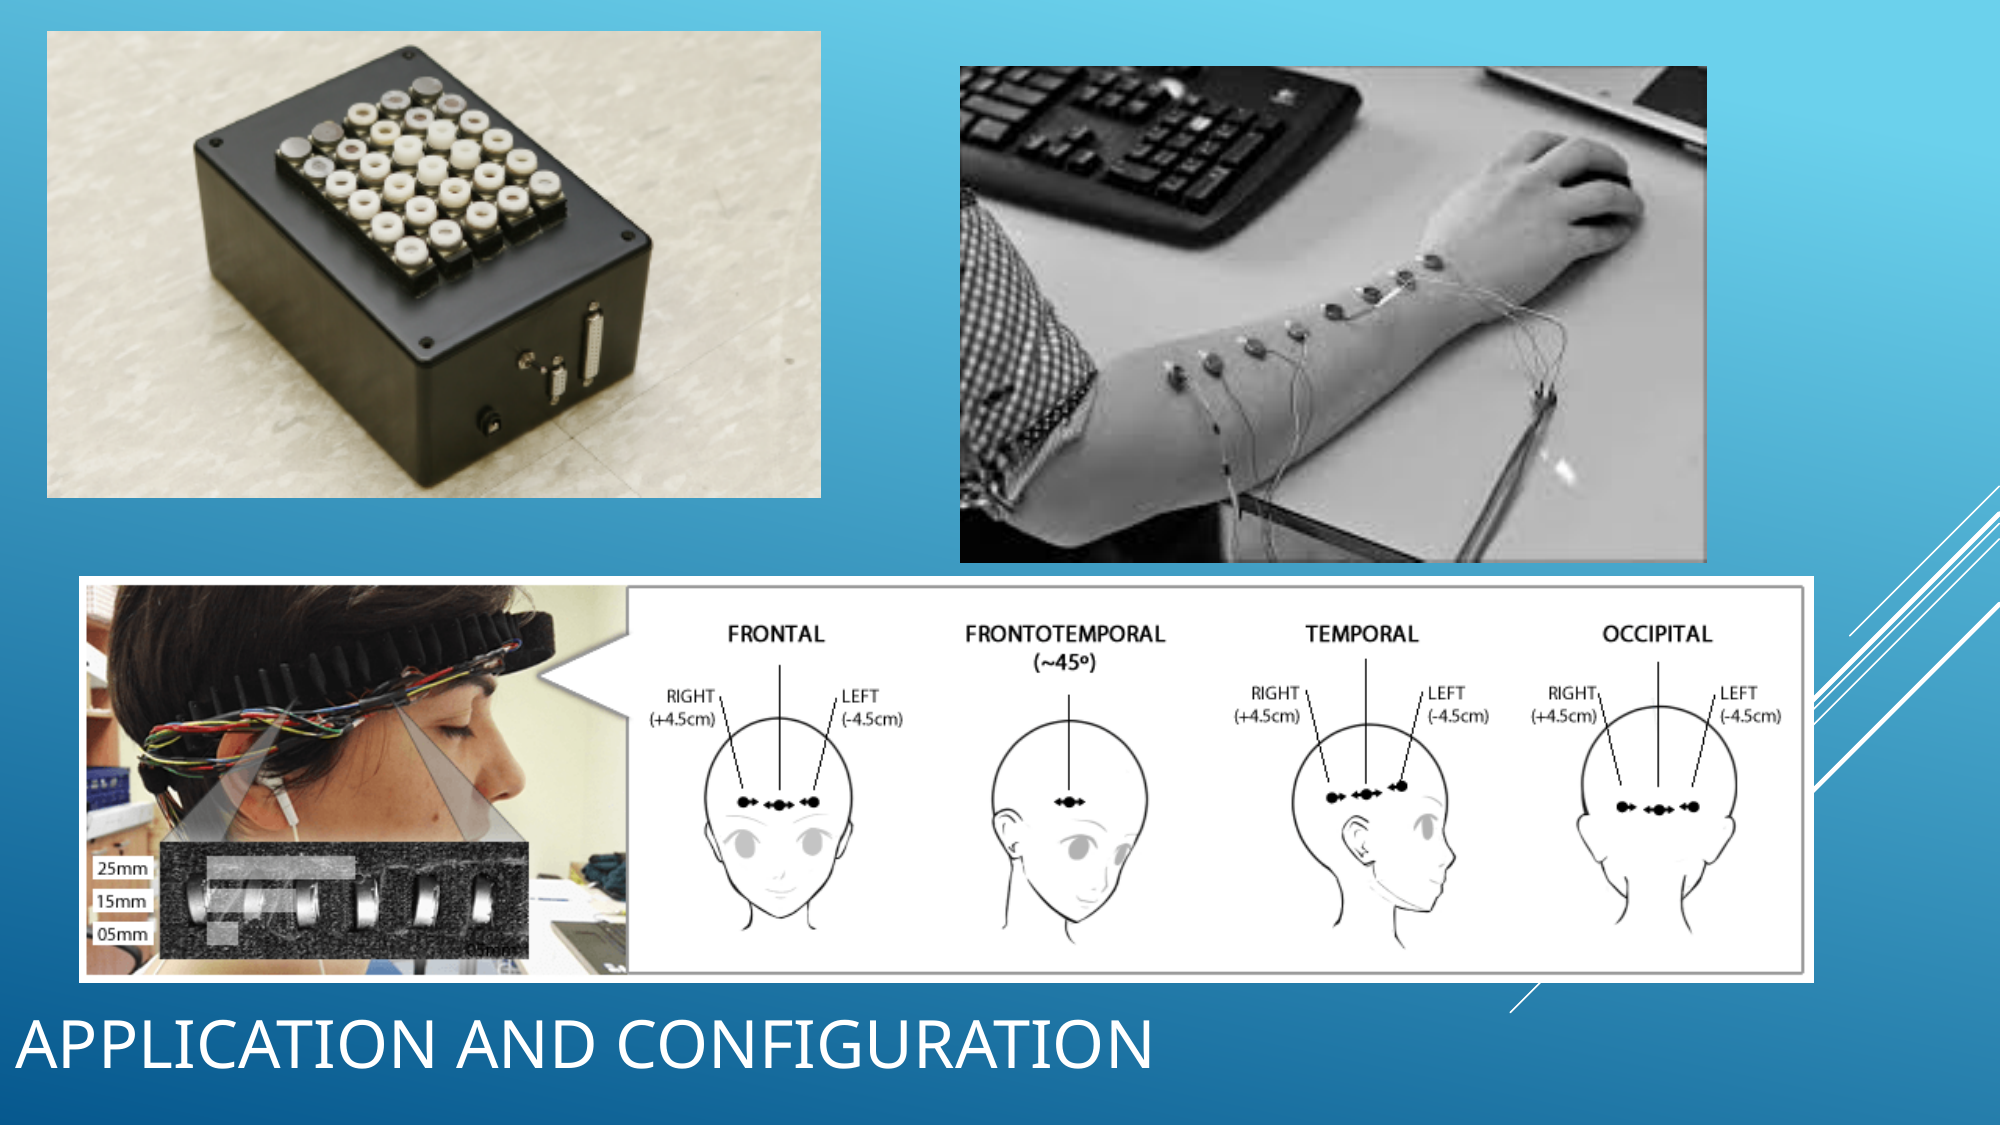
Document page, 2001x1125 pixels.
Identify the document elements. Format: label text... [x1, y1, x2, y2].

picture [47, 31, 821, 498]
picture [79, 576, 1815, 983]
picture [960, 65, 1707, 563]
title Application and configuration [0, 957, 1248, 1090]
